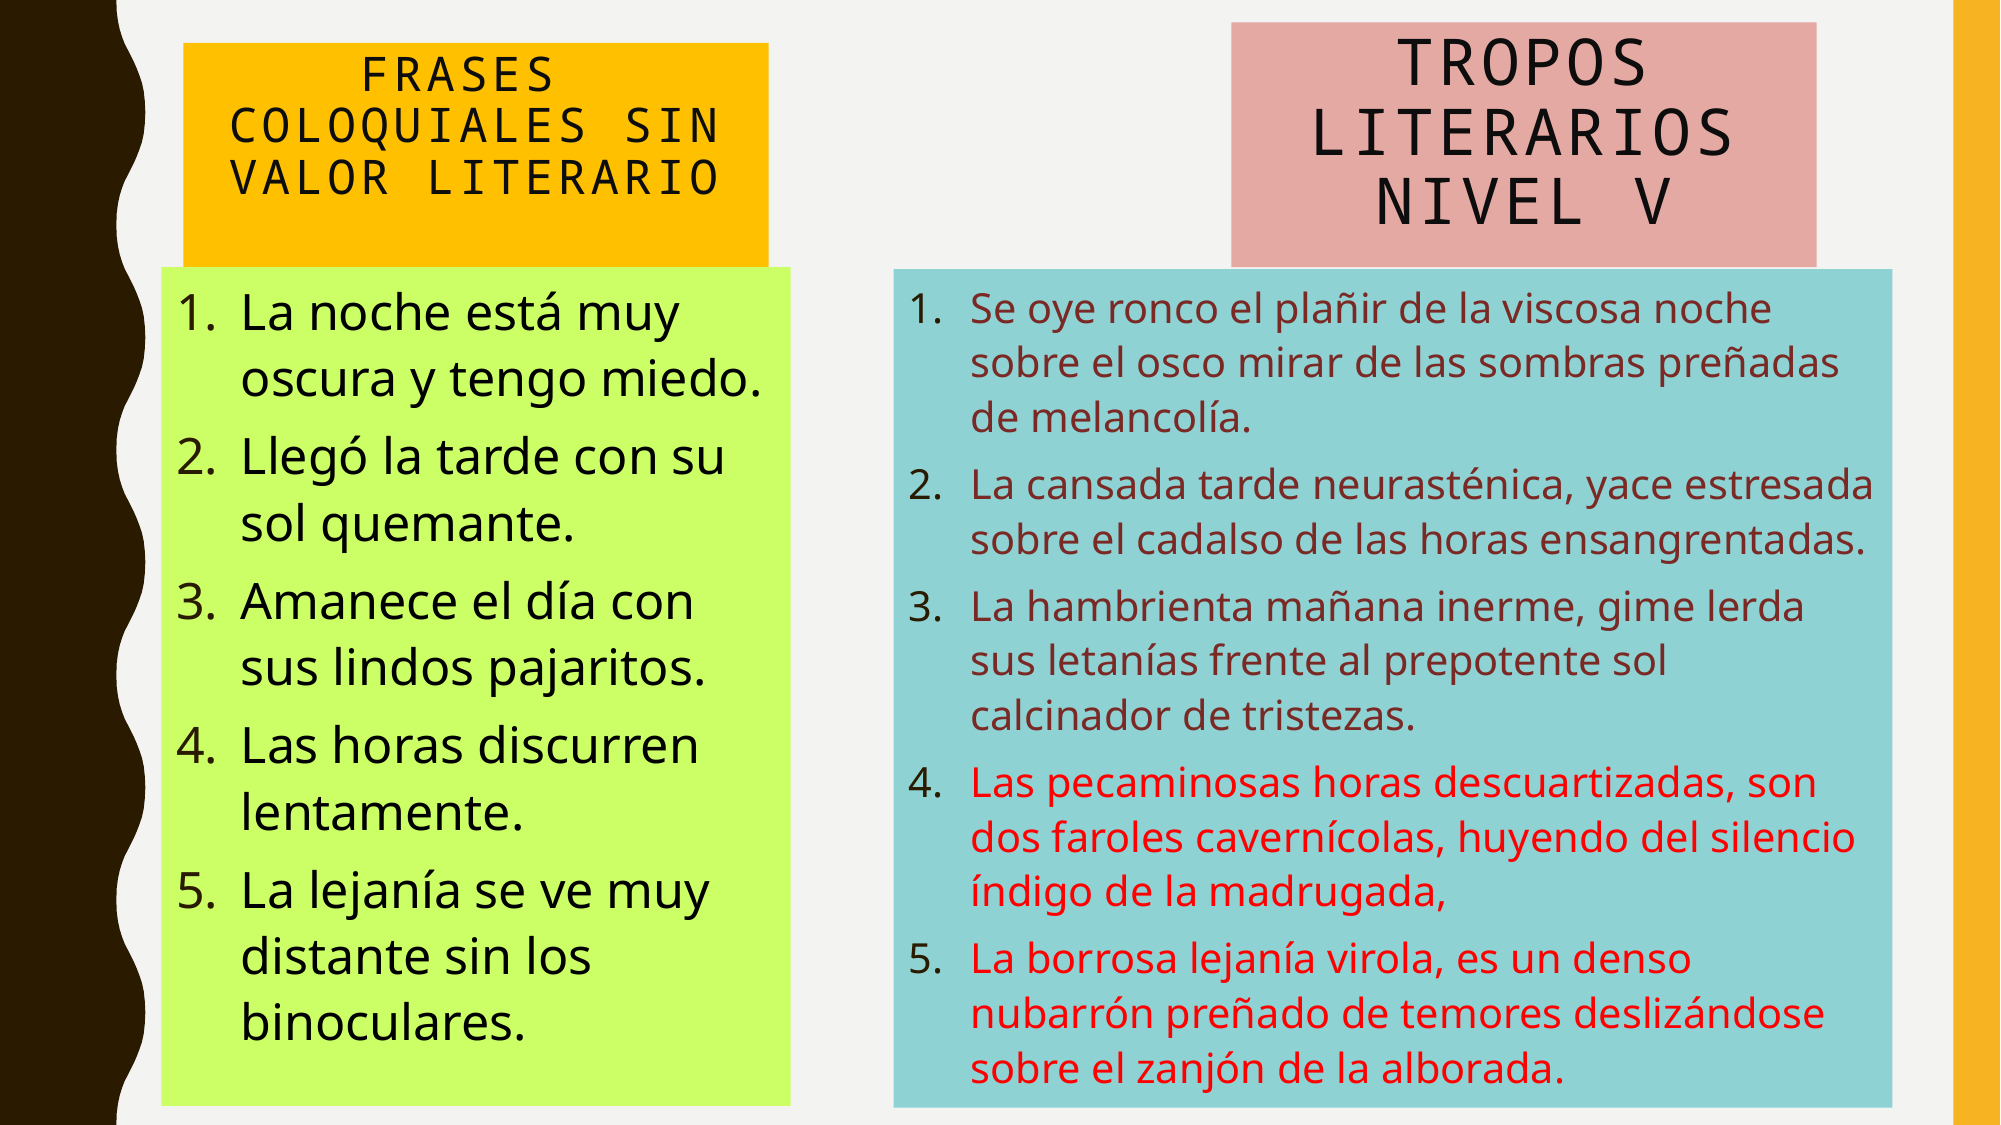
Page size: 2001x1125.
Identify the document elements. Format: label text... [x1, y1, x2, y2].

list La noche está muy oscura y tengo miedo. Llegó la tarde con su sol quemante. Amanece el día con sus lindos pajaritos. Las horas discurren lentamente. La lejanía se ve muy distante sin los binoculares. [161, 267, 791, 1106]
text_box TROPOS LITERARIOS NIVEL V [1231, 22, 1817, 268]
text_box Se oye ronco el plañir de la viscosa noche sobre el osco mirar de las sombras preñadas de melancolía. La cansada tarde neurasténica, yace estresada sobre el cadalso de las horas ensangrentadas. La hambrienta mañana inerme, gime lerda sus letanías frente al prepotente sol calcinador de tristezas. Las pecaminosas horas descuartizadas, son dos faroles cavernícolas, huyendo del silencio índigo de la madrugada, La borrosa lejanía virola, es un denso nubarrón preñado de temores deslizándose sobre el zanjón de la alborada. [893, 269, 1893, 1108]
title FRASES COLOQUIALES SIN VALOR LITERARIO [183, 42, 769, 267]
